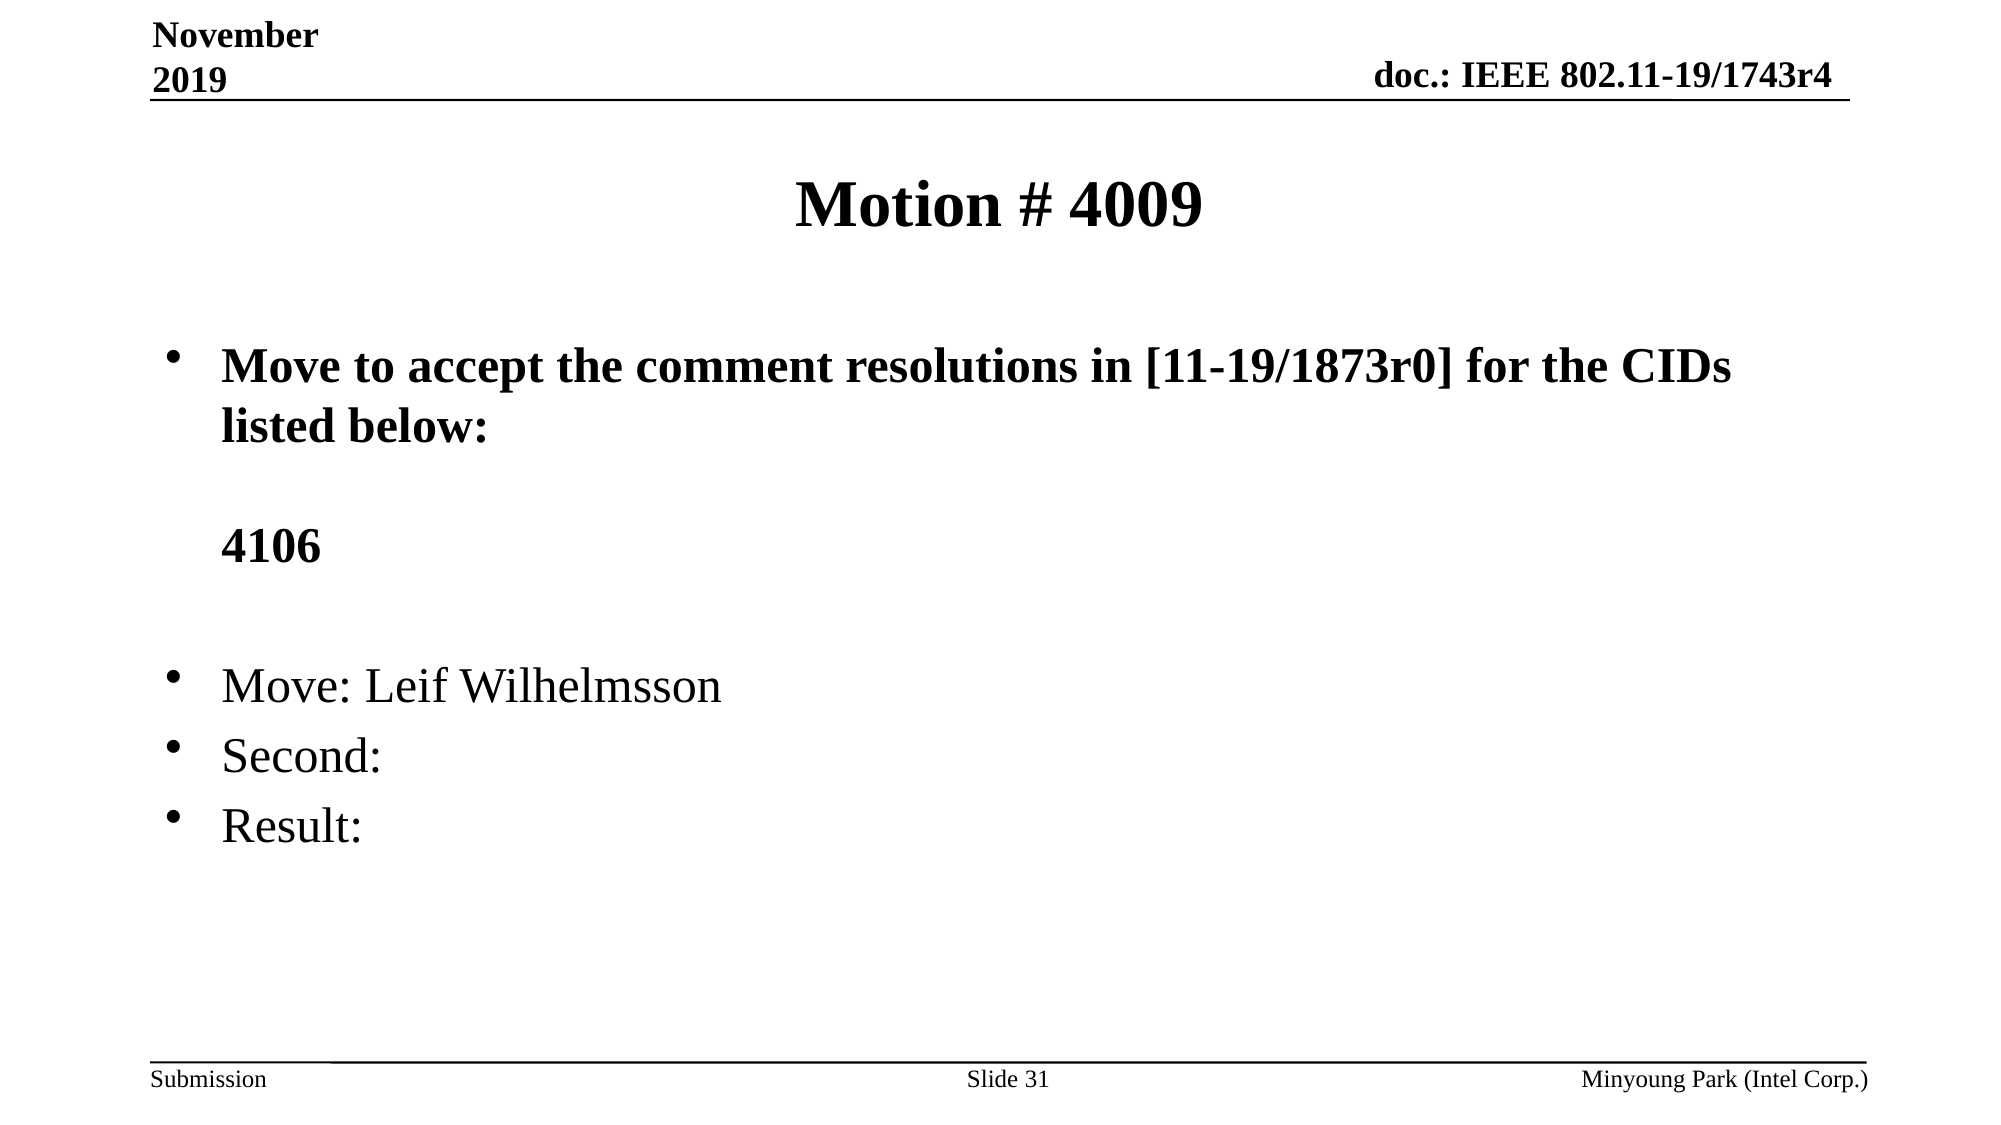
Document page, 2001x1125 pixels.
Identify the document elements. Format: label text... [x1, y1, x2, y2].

slide_number Slide 31 [964, 1061, 1053, 1093]
title Motion # 4009 [150, 112, 1850, 288]
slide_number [152, 54, 347, 101]
footer Minyoung Park (Intel Corp.) [1266, 1061, 1869, 1093]
list Move to accept the comment resolutions in [11-19/1873r0] for the CIDs listed below: 4106 Move: Leif Wilhelmsson Second: Result: [150, 324, 1850, 1000]
